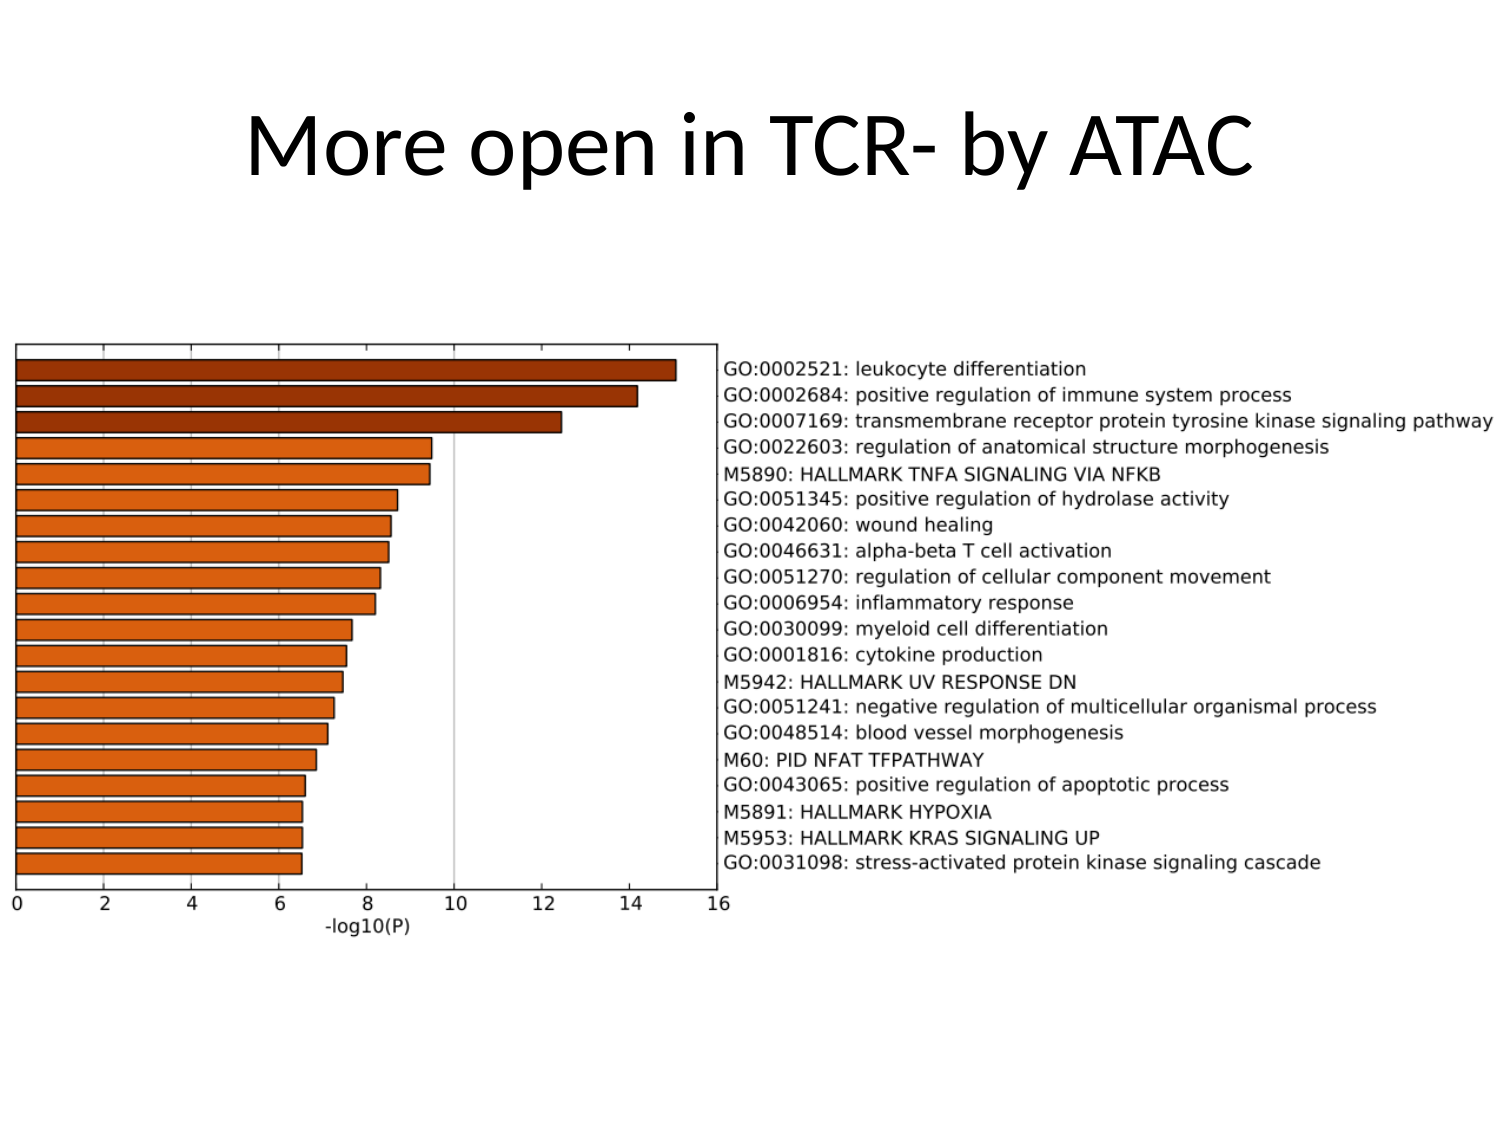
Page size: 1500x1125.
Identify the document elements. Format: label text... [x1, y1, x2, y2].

picture [0, 333, 1500, 946]
title More open in TCR- by ATAC [75, 45, 1425, 233]
